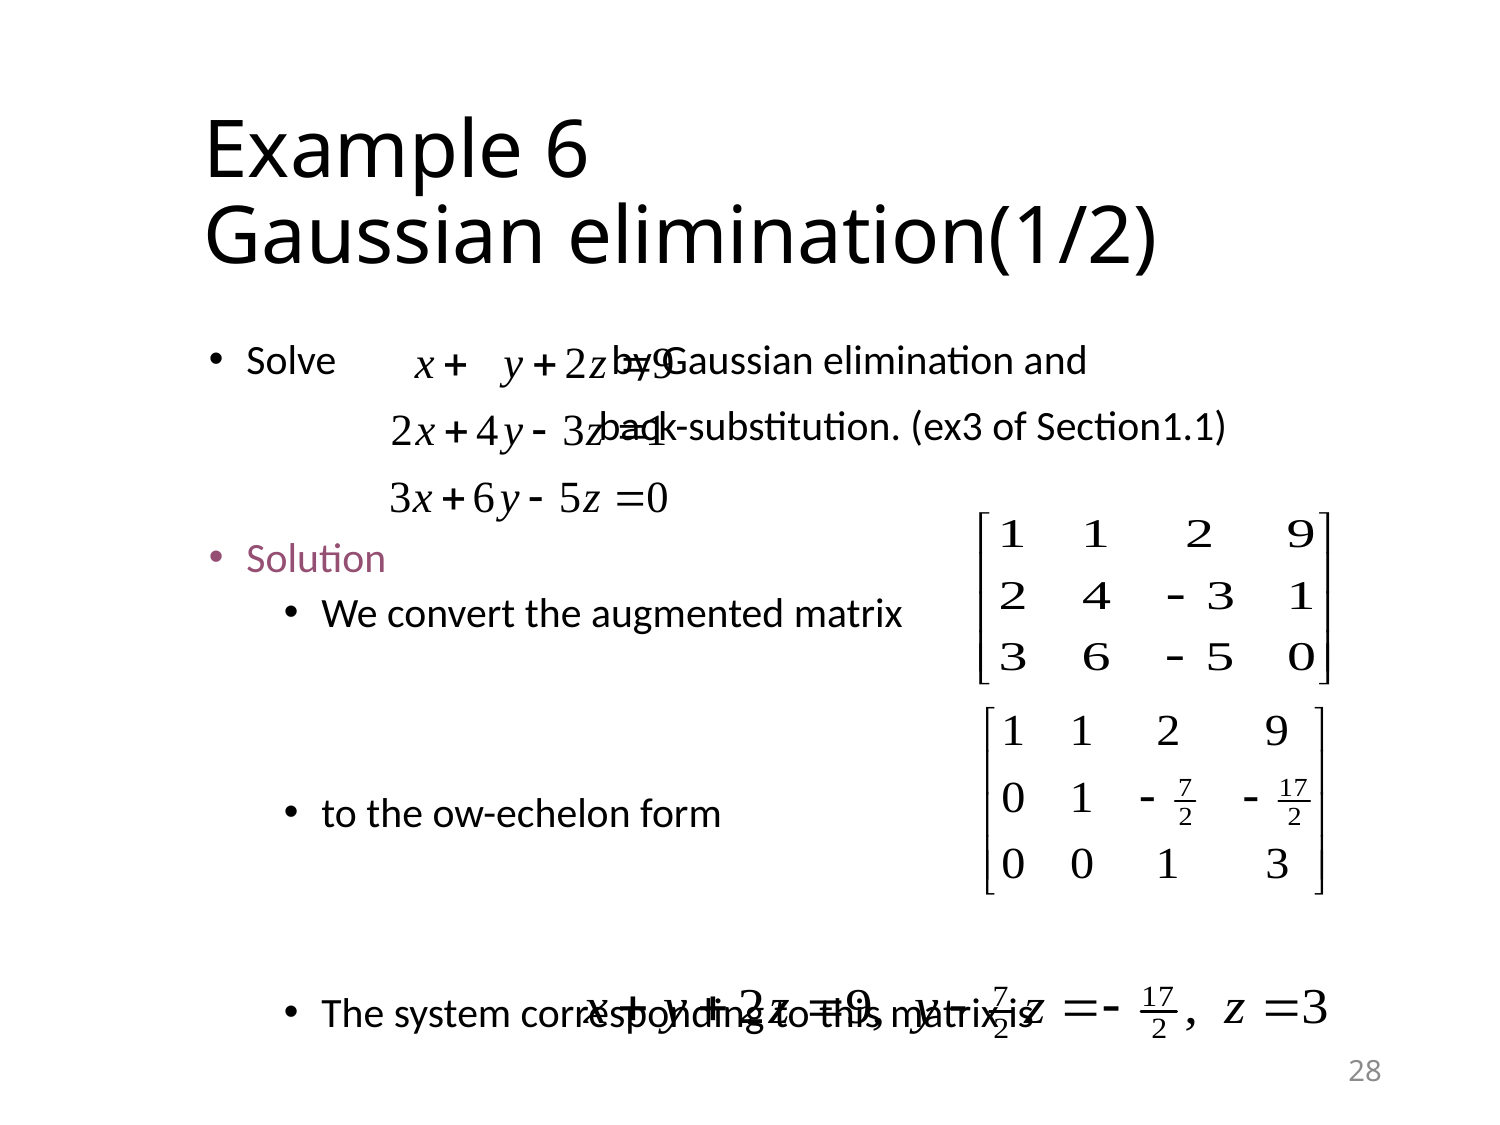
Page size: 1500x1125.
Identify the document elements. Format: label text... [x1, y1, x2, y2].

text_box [572, 973, 1337, 1049]
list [383, 337, 703, 531]
slide_number 28 [1059, 1042, 1397, 1103]
title Example 6 Gaussian elimination(1/2) [188, 101, 1468, 289]
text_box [962, 697, 1341, 905]
list Solve by Gaussian elimination and back-substitution. (ex3 of Section1.1) Solution We convert the augmented matrix to the ow-echelon form The system corresponding to this matrix is [193, 331, 1436, 1006]
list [950, 503, 1353, 695]
